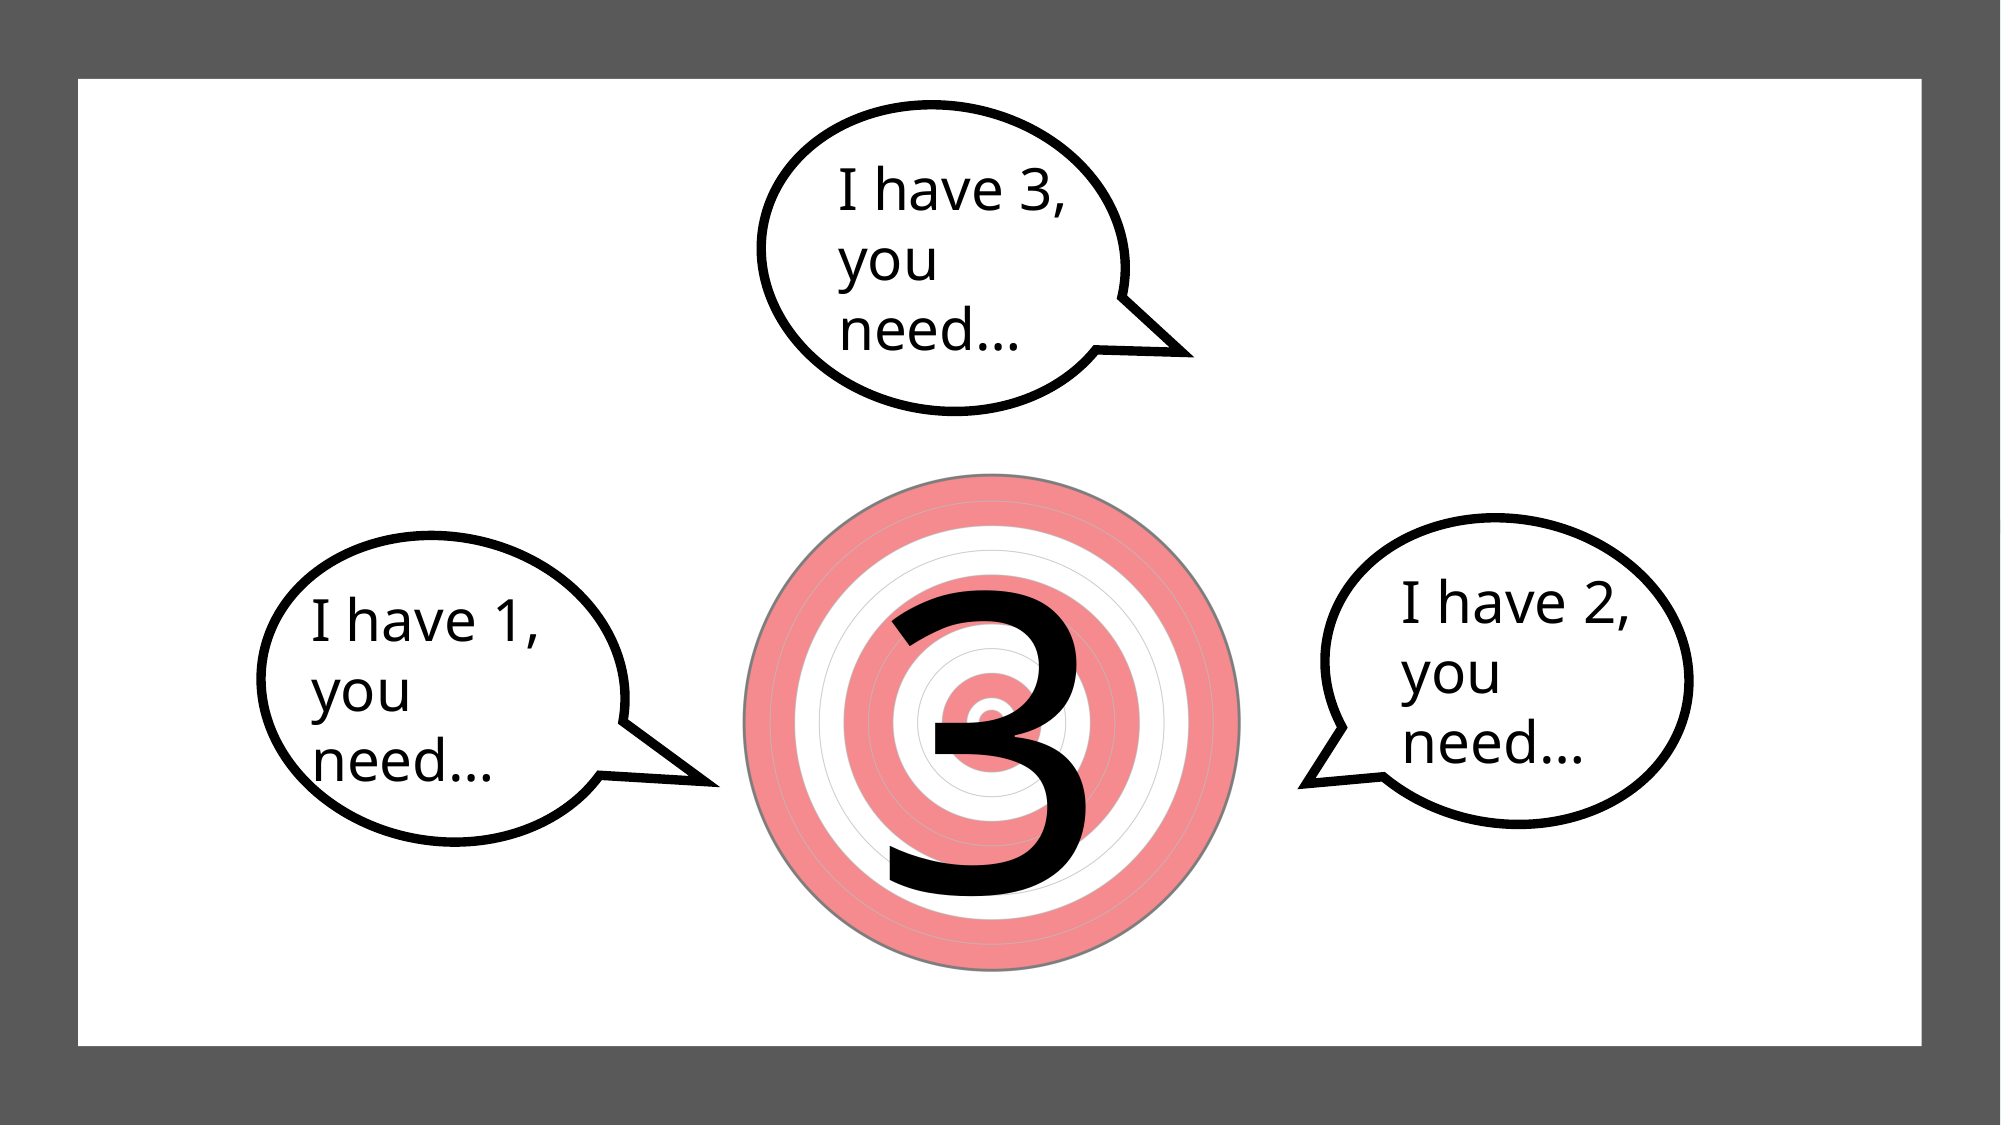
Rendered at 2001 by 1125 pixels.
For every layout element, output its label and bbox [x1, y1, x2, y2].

text_box [260, 536, 626, 842]
text_box [1324, 518, 1714, 824]
text_box [0, 0, 2000, 1125]
text_box [760, 105, 1151, 411]
text_box [77, 78, 1923, 1047]
text_box [708, 466, 1274, 989]
